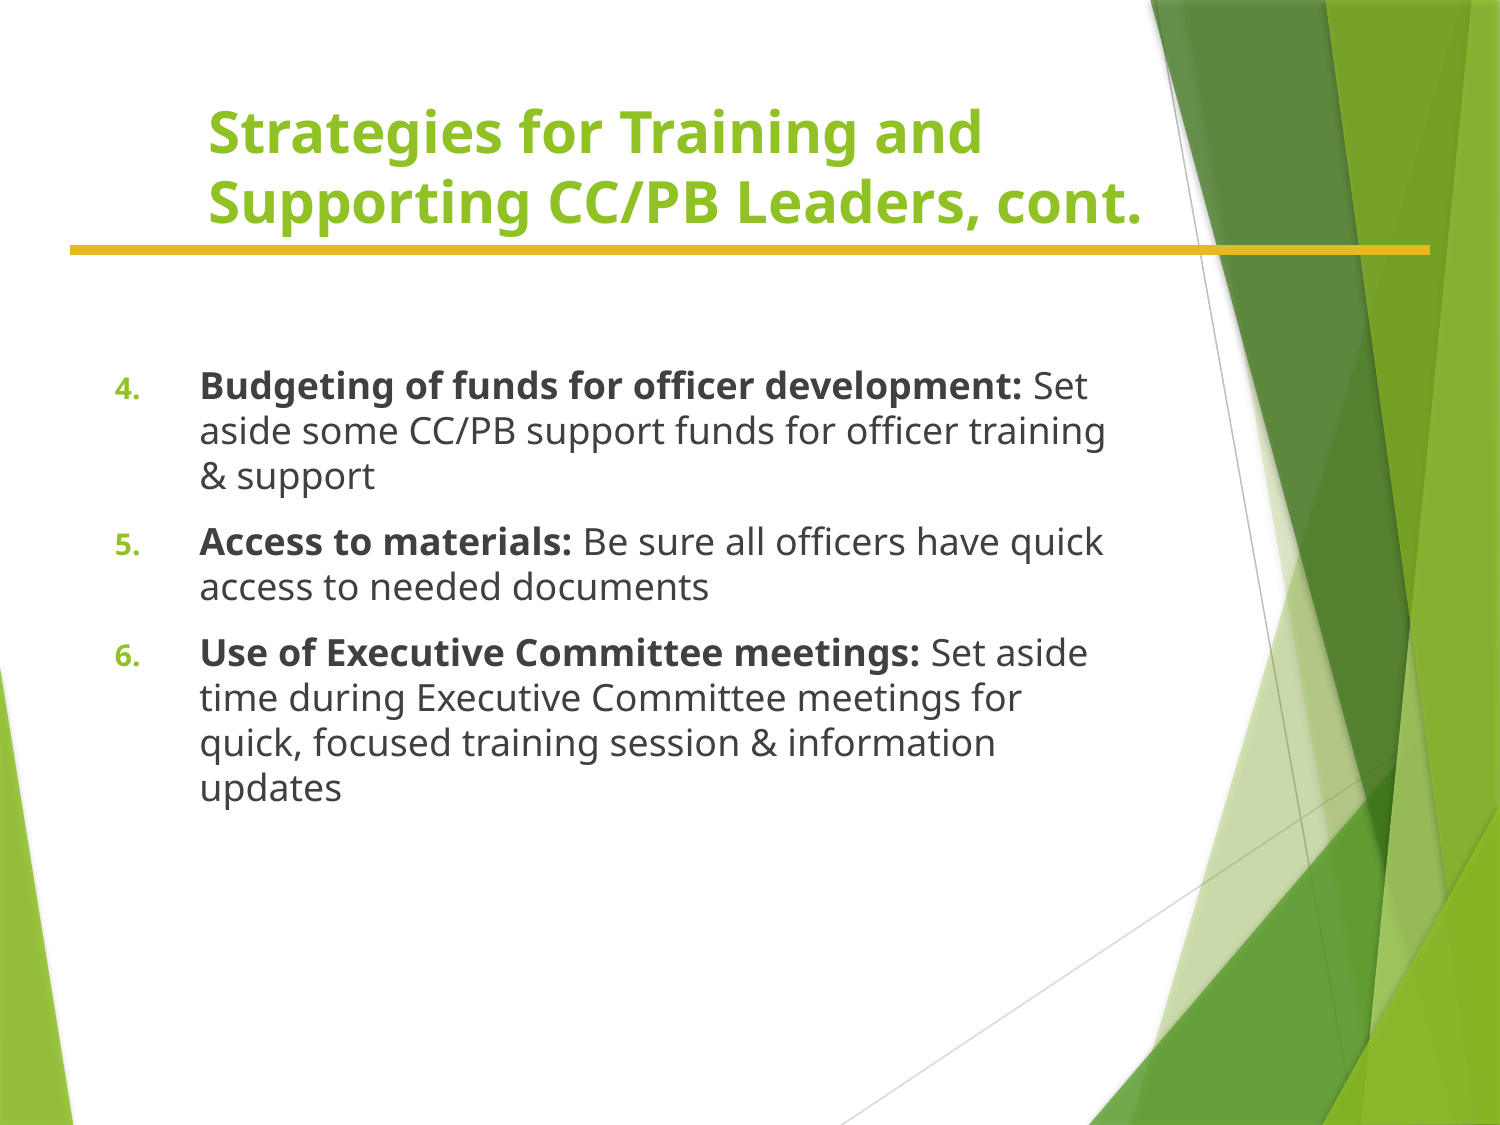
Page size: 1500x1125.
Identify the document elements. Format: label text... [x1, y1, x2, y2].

list Budgeting of funds for officer development: Set aside some CC/PB support funds for officer training & support Access to materials: Be sure all officers have quick access to needed documents Use of Executive Committee meetings: Set aside time during Executive Committee meetings for quick, focused training session & information updates [99, 354, 1142, 992]
title Strategies for Training and Supporting CC/PB Leaders, cont. [193, 87, 1309, 213]
